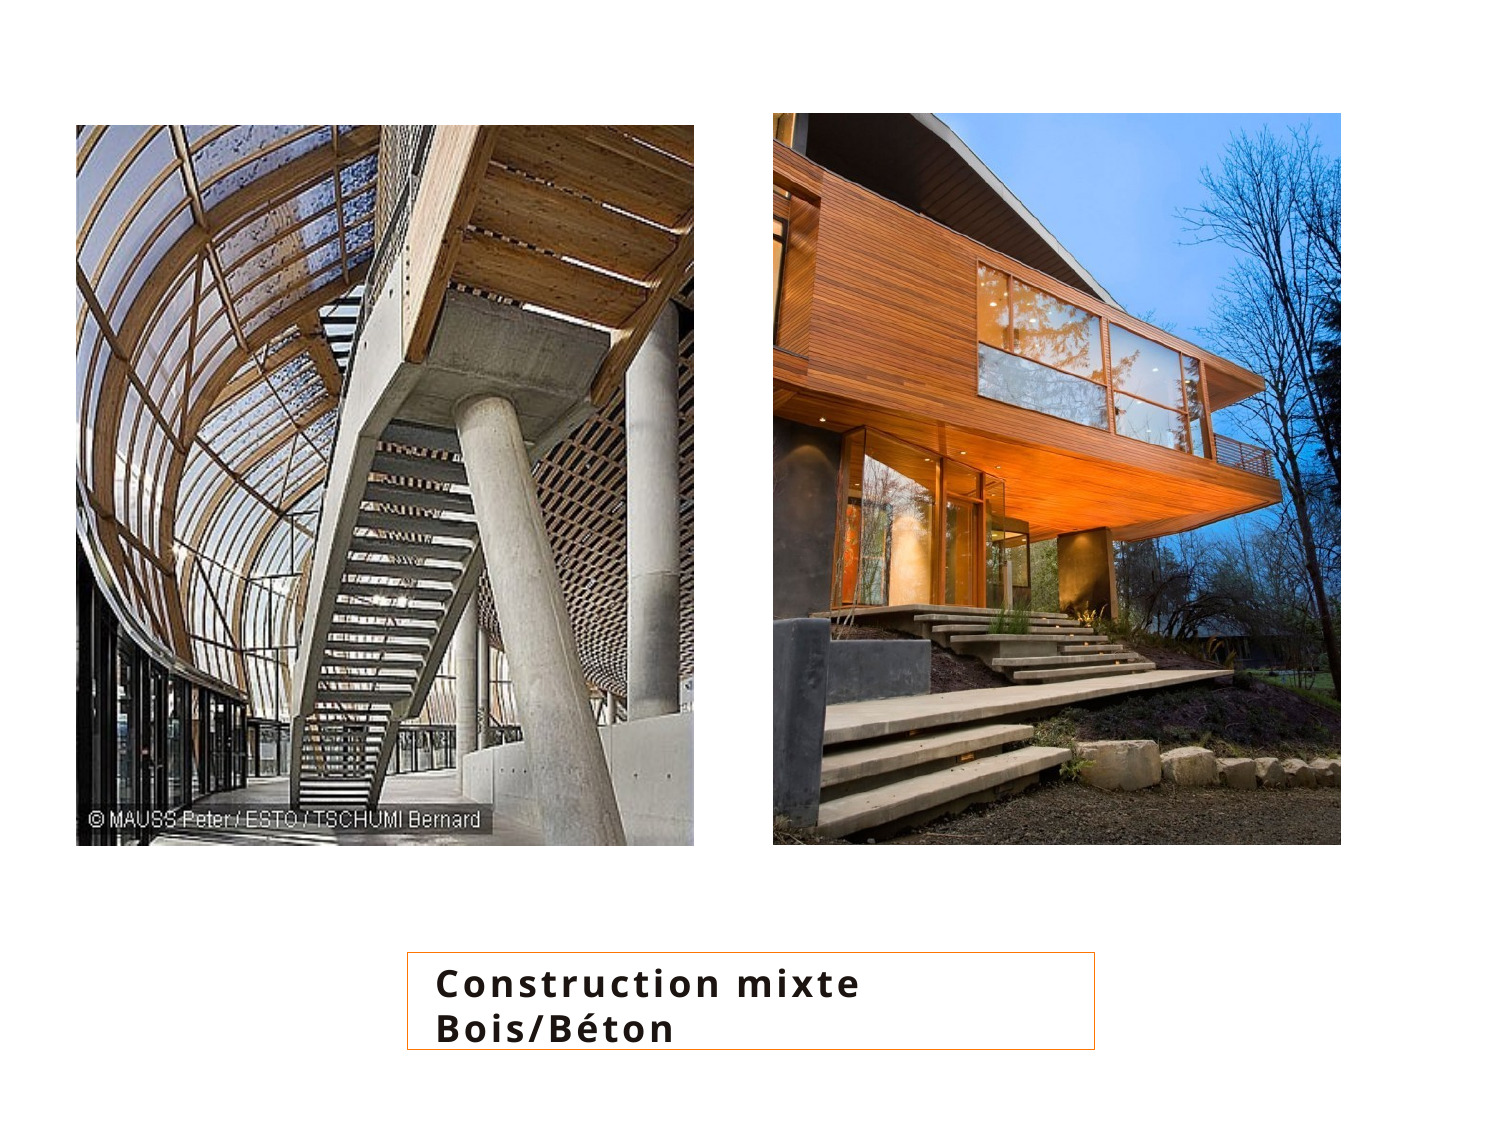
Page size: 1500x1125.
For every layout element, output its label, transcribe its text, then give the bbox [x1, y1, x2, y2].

picture [76, 125, 694, 846]
text_box Construction mixte Bois/Béton [407, 952, 1094, 1050]
picture [773, 113, 1341, 846]
